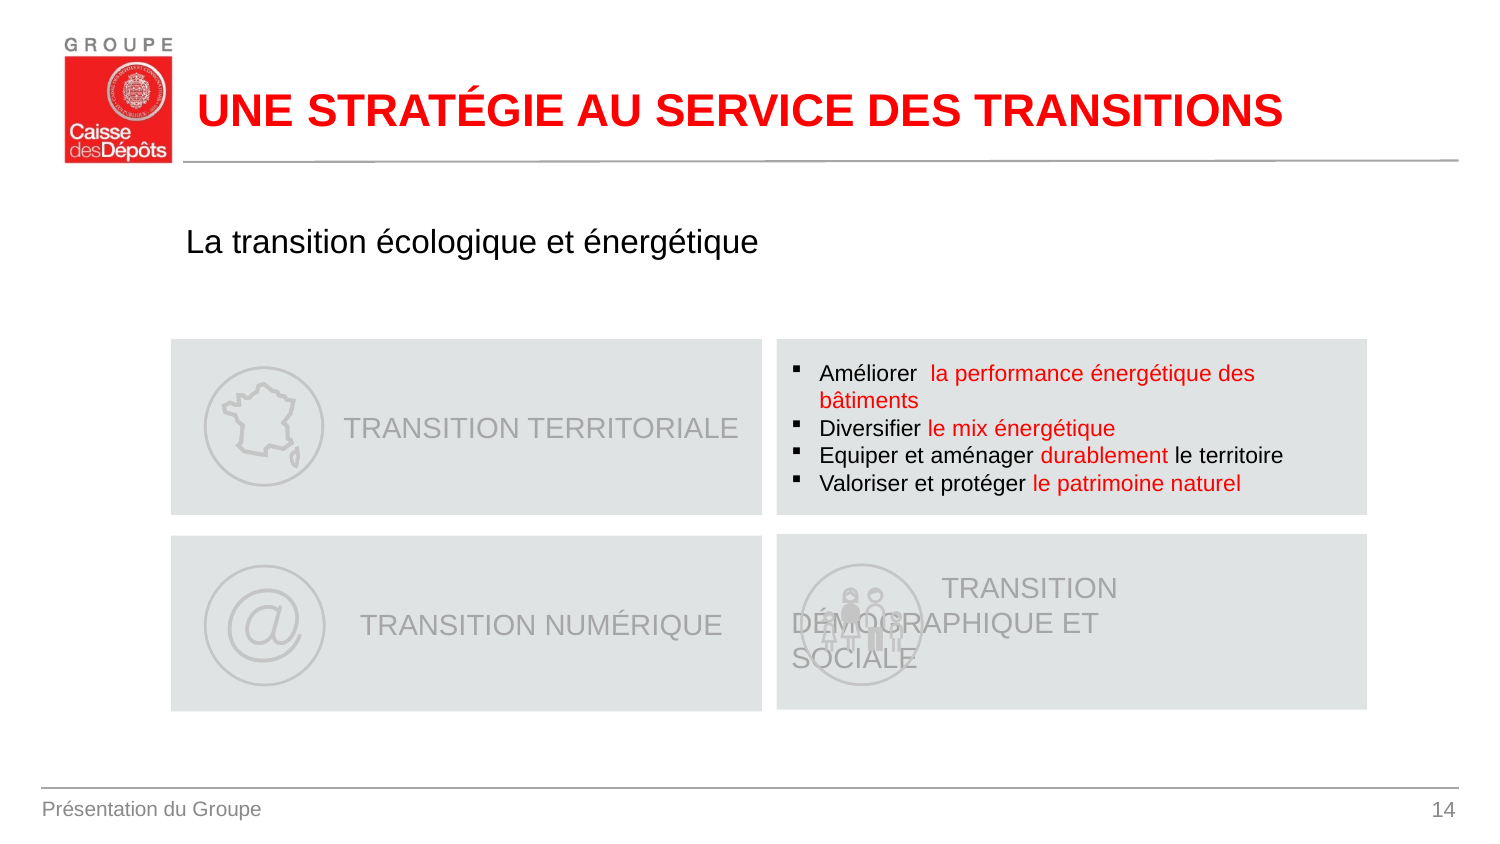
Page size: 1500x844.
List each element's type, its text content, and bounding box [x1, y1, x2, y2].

text_box Améliorer la performance énergétique des bâtiments Diversifier le mix énergétique Equiper et aménager durablement le territoire Valoriser et protéger le patrimoine naturel [774, 337, 1369, 517]
title UNE STRATÉGIE AU SERVICE DES TRANSITIONS [183, 67, 1471, 144]
text_box La transition écologique et énergétique [171, 212, 1435, 268]
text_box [170, 535, 763, 712]
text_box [170, 338, 763, 516]
picture [53, 26, 183, 174]
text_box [776, 533, 1368, 710]
footer Présentation du Groupe [27, 788, 1258, 833]
